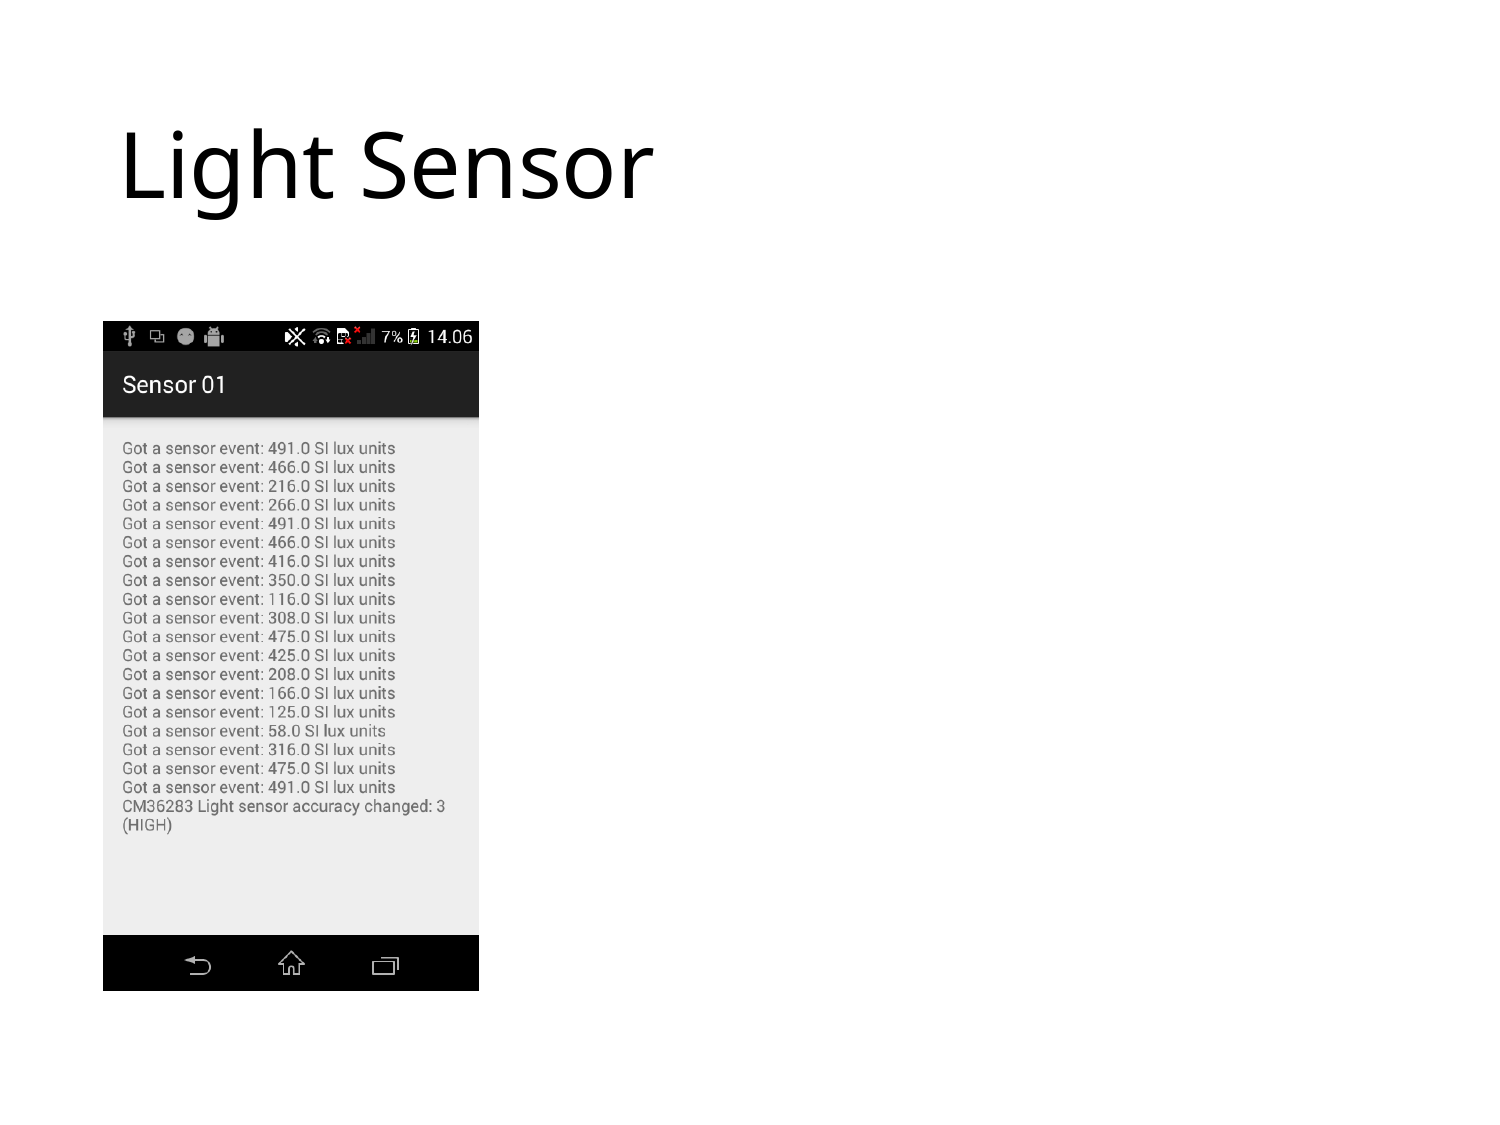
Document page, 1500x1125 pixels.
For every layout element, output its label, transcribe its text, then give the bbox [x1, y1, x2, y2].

picture [103, 321, 479, 991]
title Light Sensor [103, 59, 1397, 278]
